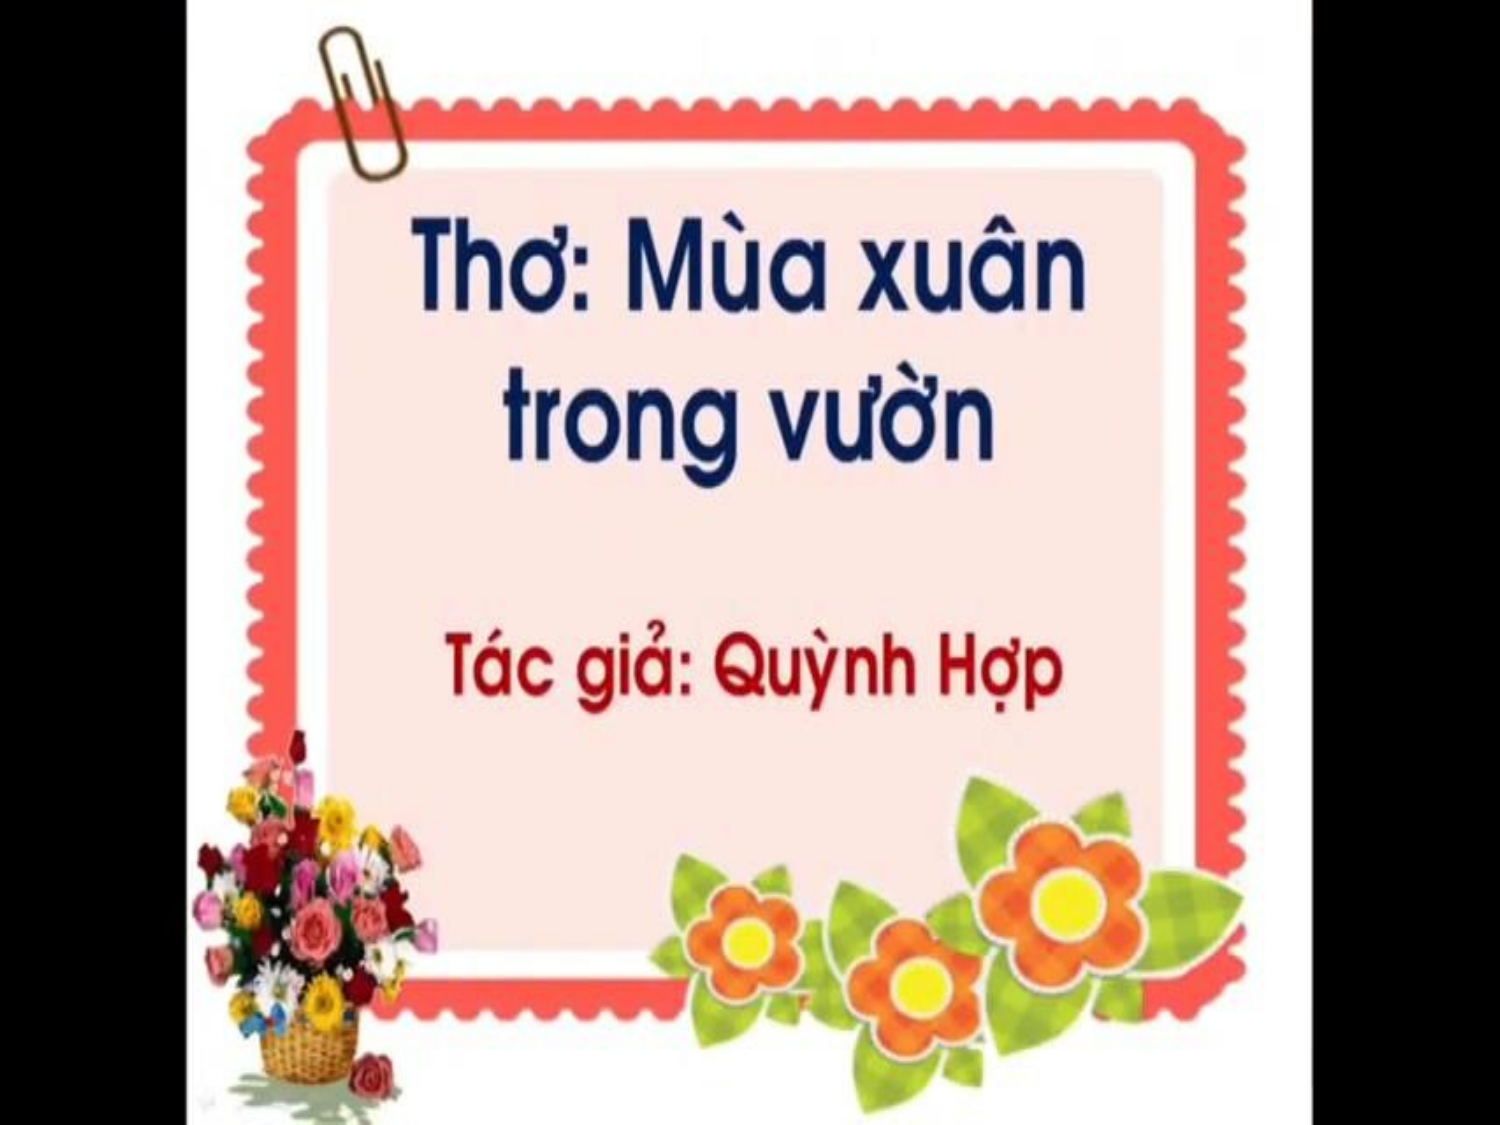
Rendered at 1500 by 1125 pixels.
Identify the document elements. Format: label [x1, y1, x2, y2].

text_box [0, 0, 1500, 1125]
